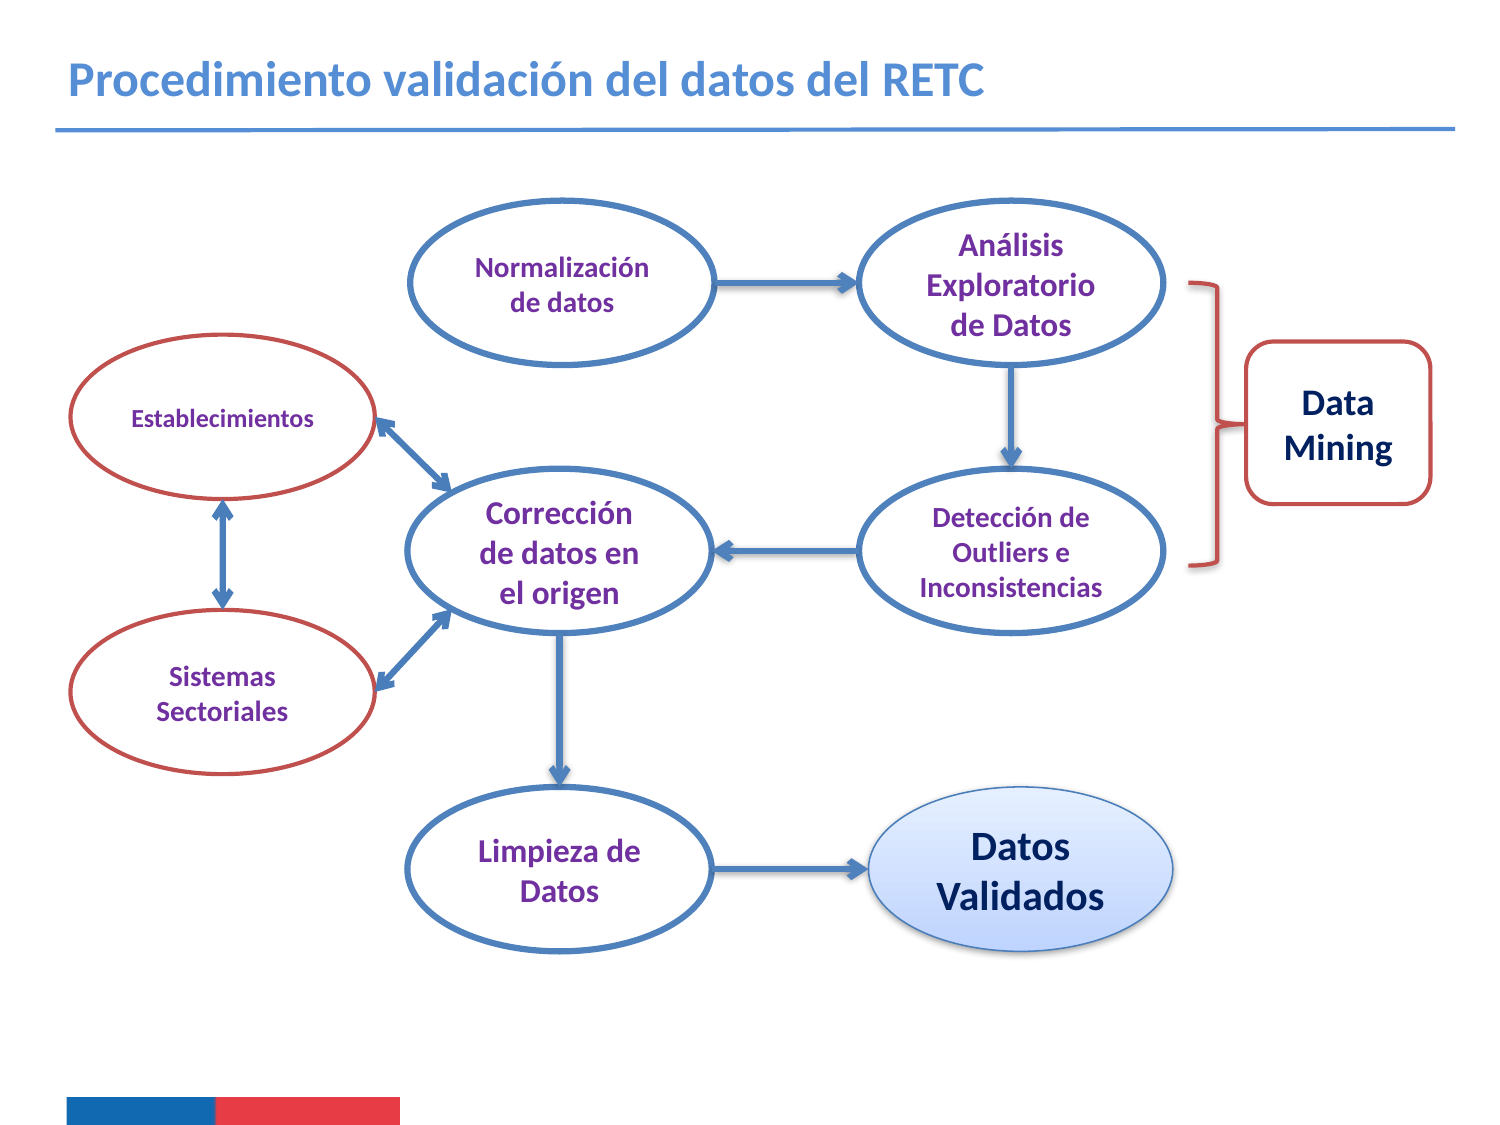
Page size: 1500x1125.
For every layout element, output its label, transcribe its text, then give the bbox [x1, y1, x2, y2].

text_box Normalización de datos [408, 198, 717, 368]
text_box Establecimientos [68, 332, 377, 502]
text_box Data Mining [1244, 339, 1433, 507]
text_box [1188, 280, 1244, 568]
text_box Sistemas Sectoriales [68, 607, 377, 777]
text_box Procedimiento validación del datos del RETC [53, 39, 1354, 115]
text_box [374, 608, 453, 693]
text_box Análisis Exploratorio de Datos [857, 198, 1166, 368]
picture [66, 1097, 400, 1125]
text_box Limpieza de Datos [405, 784, 714, 954]
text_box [374, 416, 453, 493]
text_box Corrección de datos en el origen [405, 466, 714, 636]
text_box Datos Validados [867, 786, 1174, 953]
text_box Detección de Outliers e Inconsistencias [857, 466, 1166, 636]
